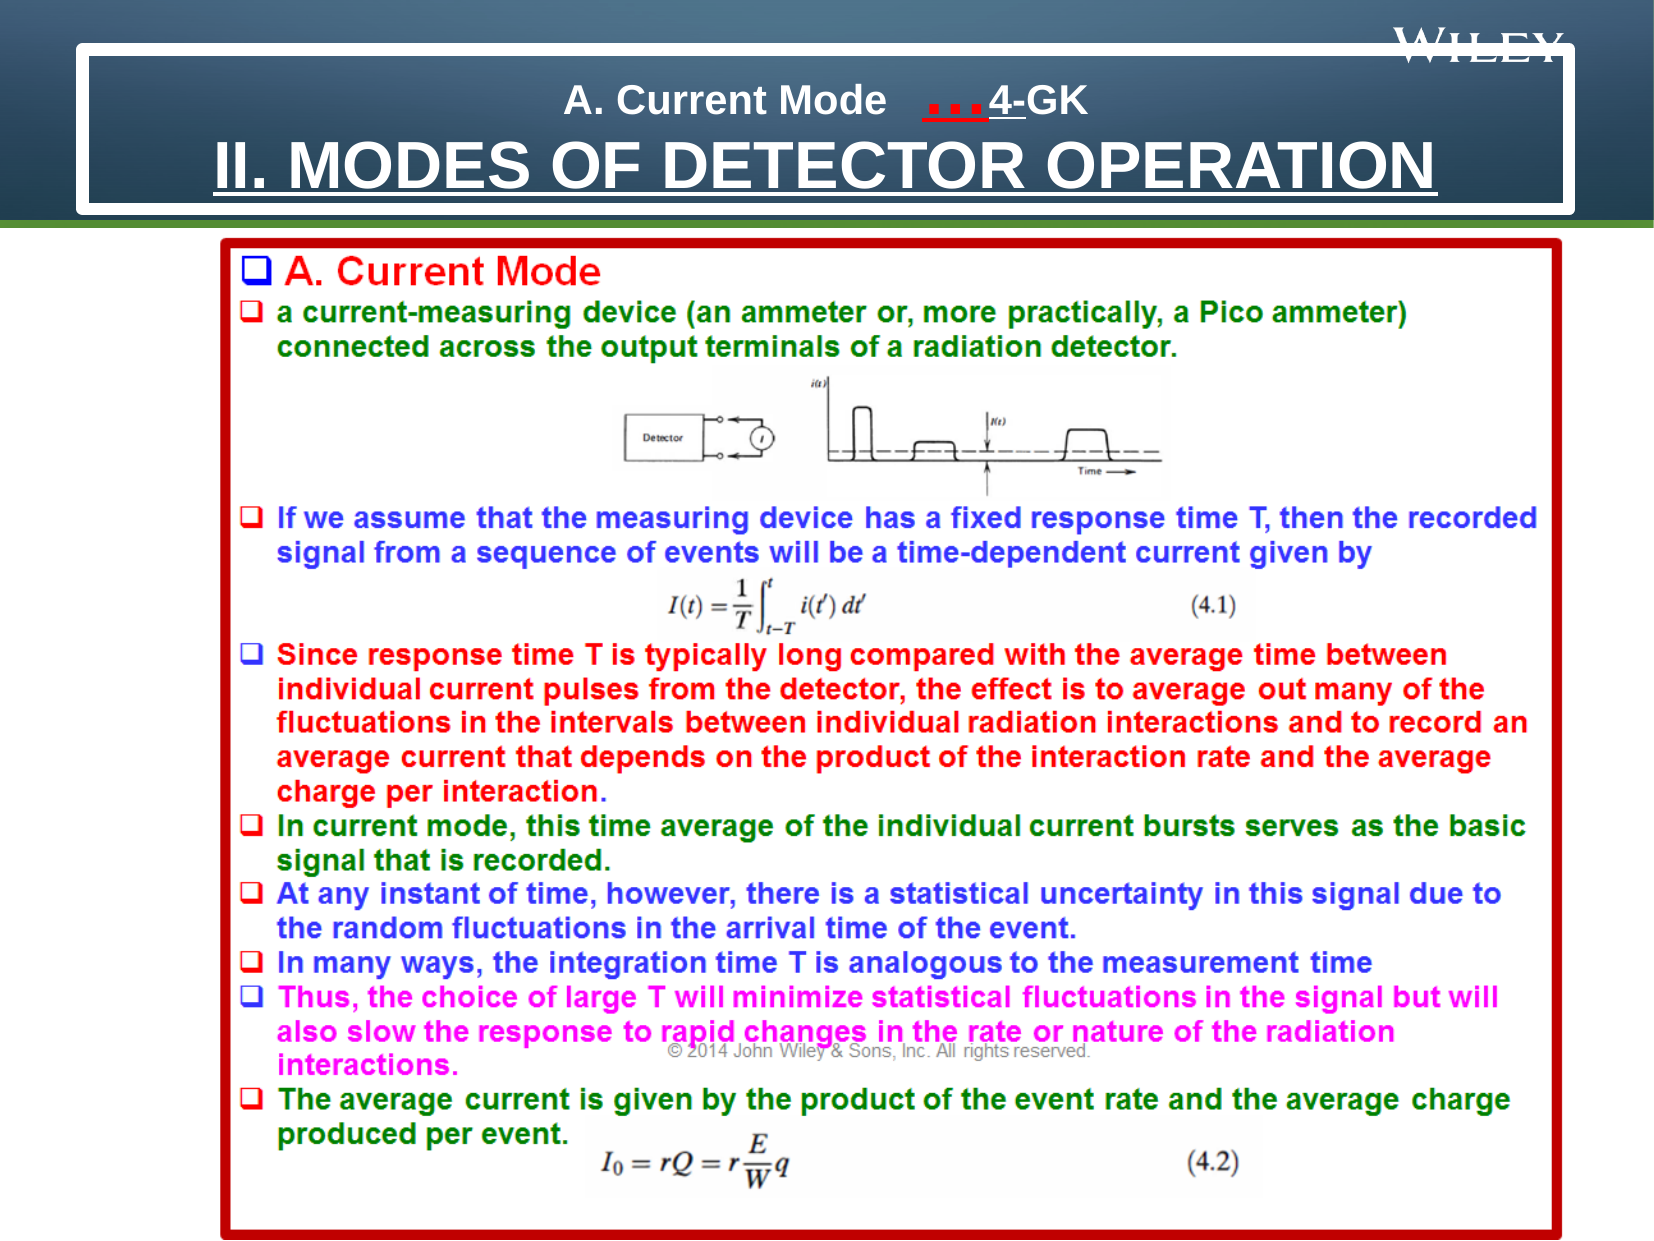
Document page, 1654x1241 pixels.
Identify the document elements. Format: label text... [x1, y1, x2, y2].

picture [0, 0, 1654, 228]
title A. Current Mode …4-GK II. MODES OF DETECTOR OPERATION [82, 49, 1570, 209]
picture [214, 232, 1566, 1241]
